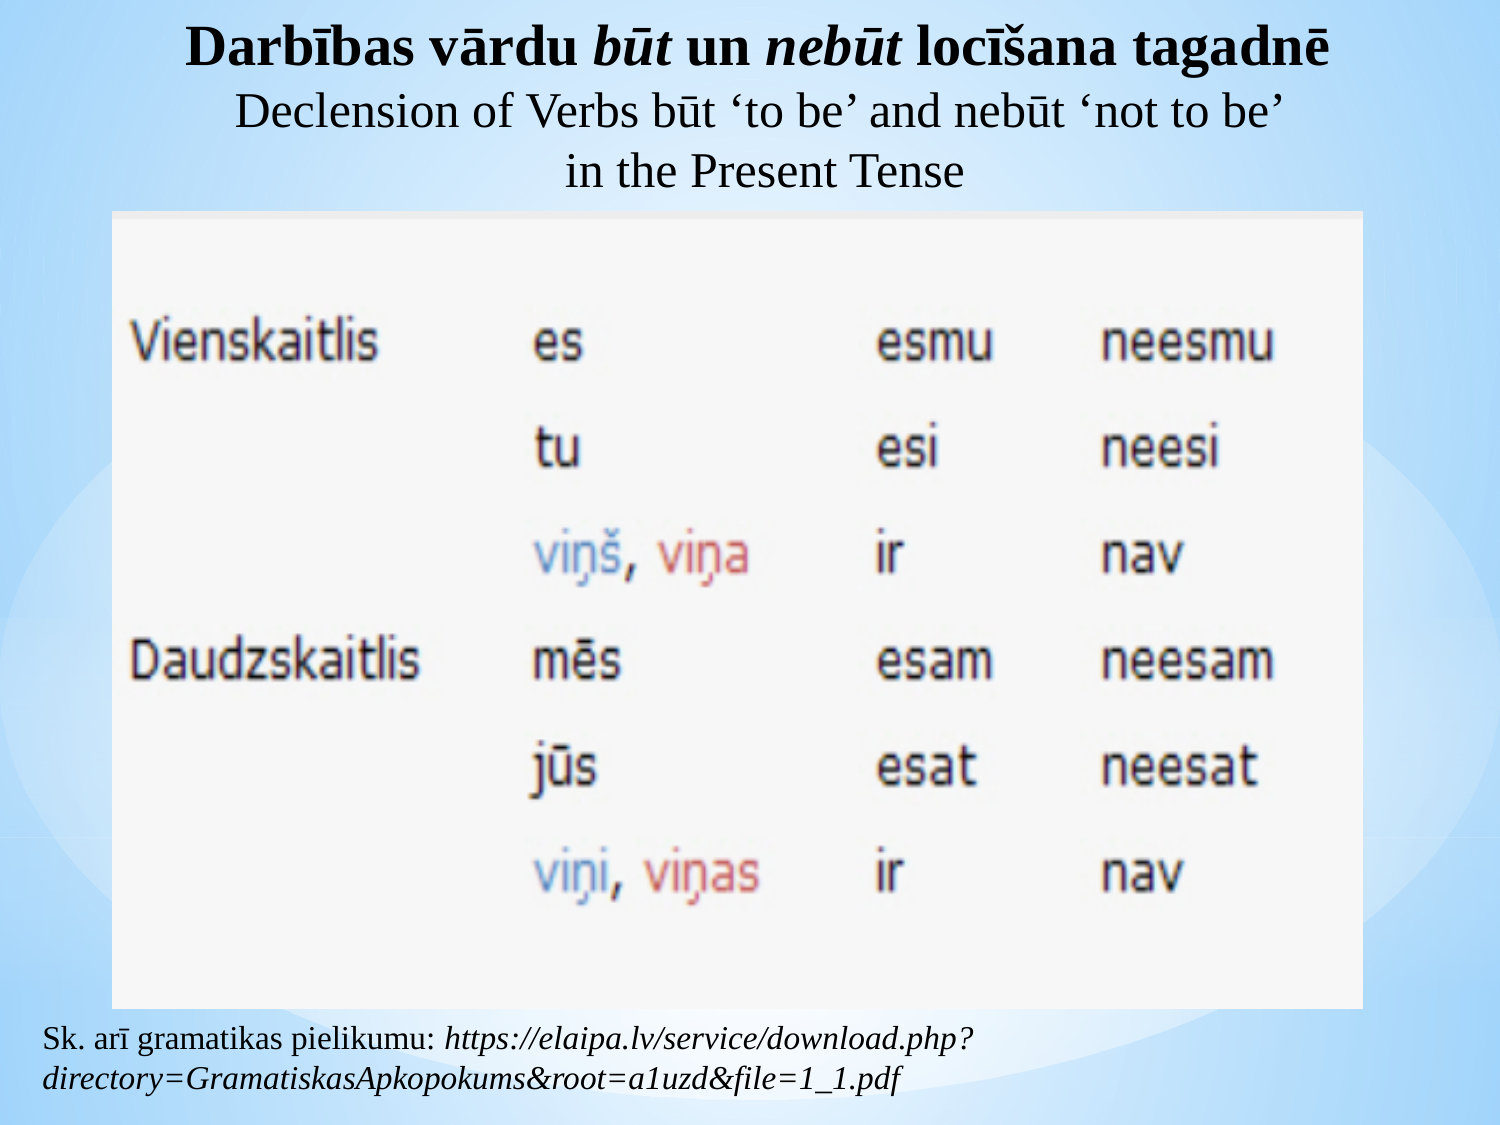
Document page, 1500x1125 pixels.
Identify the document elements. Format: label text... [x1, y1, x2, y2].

text_box Sk. arī gramatikas pielikumu: https://elaipa.lv/service/download.php?directory=GramatiskasApkopokums&root=a1uzd&file=1_1.pdf [27, 1008, 1475, 1104]
text_box Darbības vārdu būt un nebūt locīšana tagadnē Declension of Verbs būt ‘to be’ and nebūt ‘not to be’ in the Present Tense [27, 0, 1500, 205]
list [112, 210, 1363, 1009]
